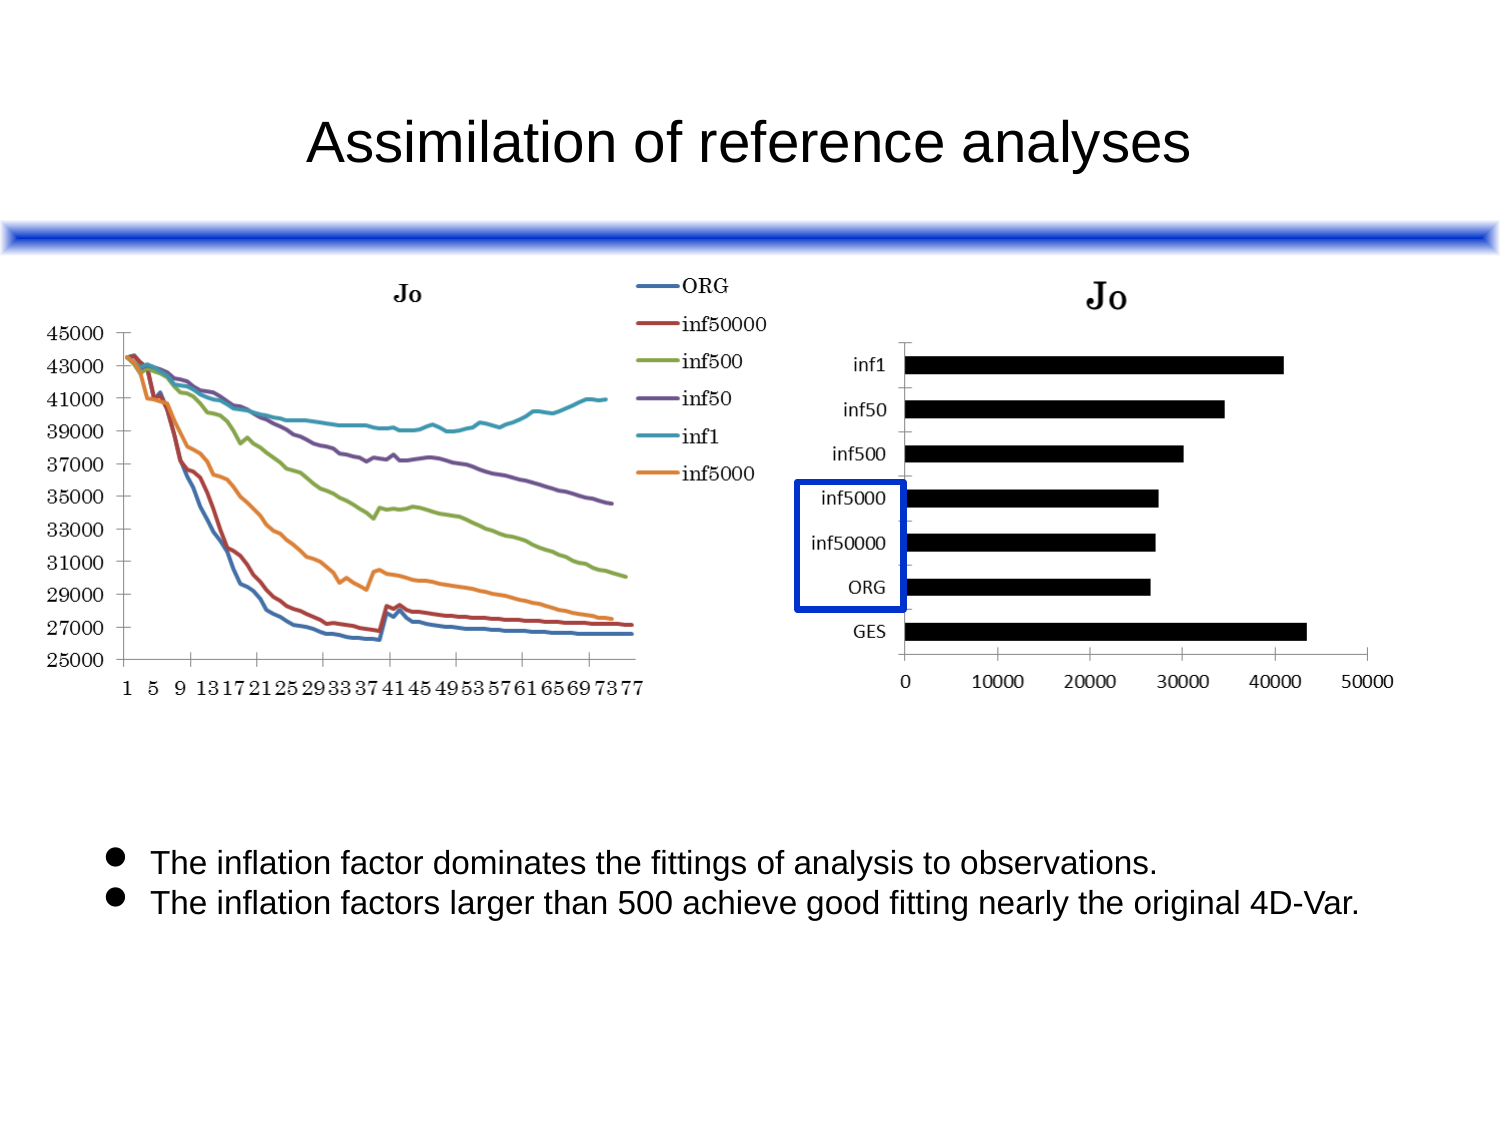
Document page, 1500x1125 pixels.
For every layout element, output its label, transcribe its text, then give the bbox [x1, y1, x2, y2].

picture [796, 256, 1417, 708]
text_box [0, 219, 1500, 256]
title Assimilation of reference analyses [75, 45, 1425, 219]
text_box The inflation factor dominates the fittings of analysis to observations. The inflation factors larger than 500 achieve good fitting nearly the original 4D-Var. [88, 834, 1388, 929]
picture [32, 260, 784, 712]
